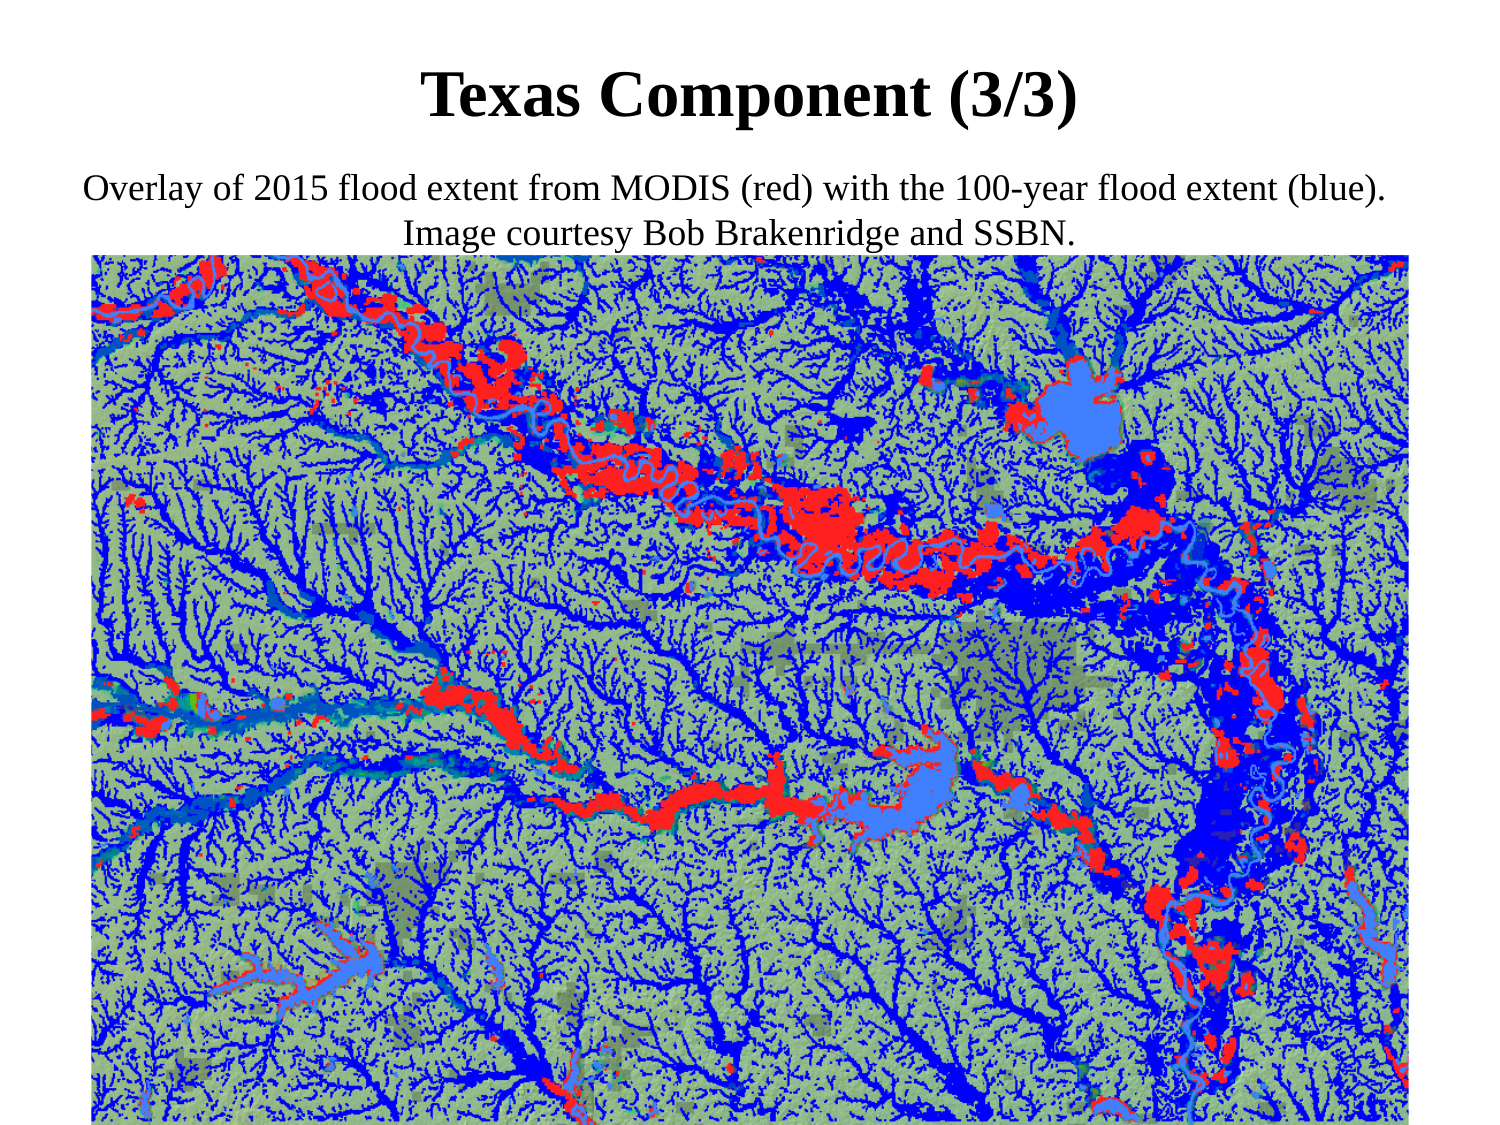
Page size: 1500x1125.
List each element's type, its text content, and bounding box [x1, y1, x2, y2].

text_box Overlay of 2015 flood extent from MODIS (red) with the 100-year flood extent (blue). Image courtesy Bob Brakenridge and SSBN. [63, 159, 1417, 257]
text_box Texas Component (3/3) [112, 42, 1388, 173]
picture [91, 255, 1409, 1125]
